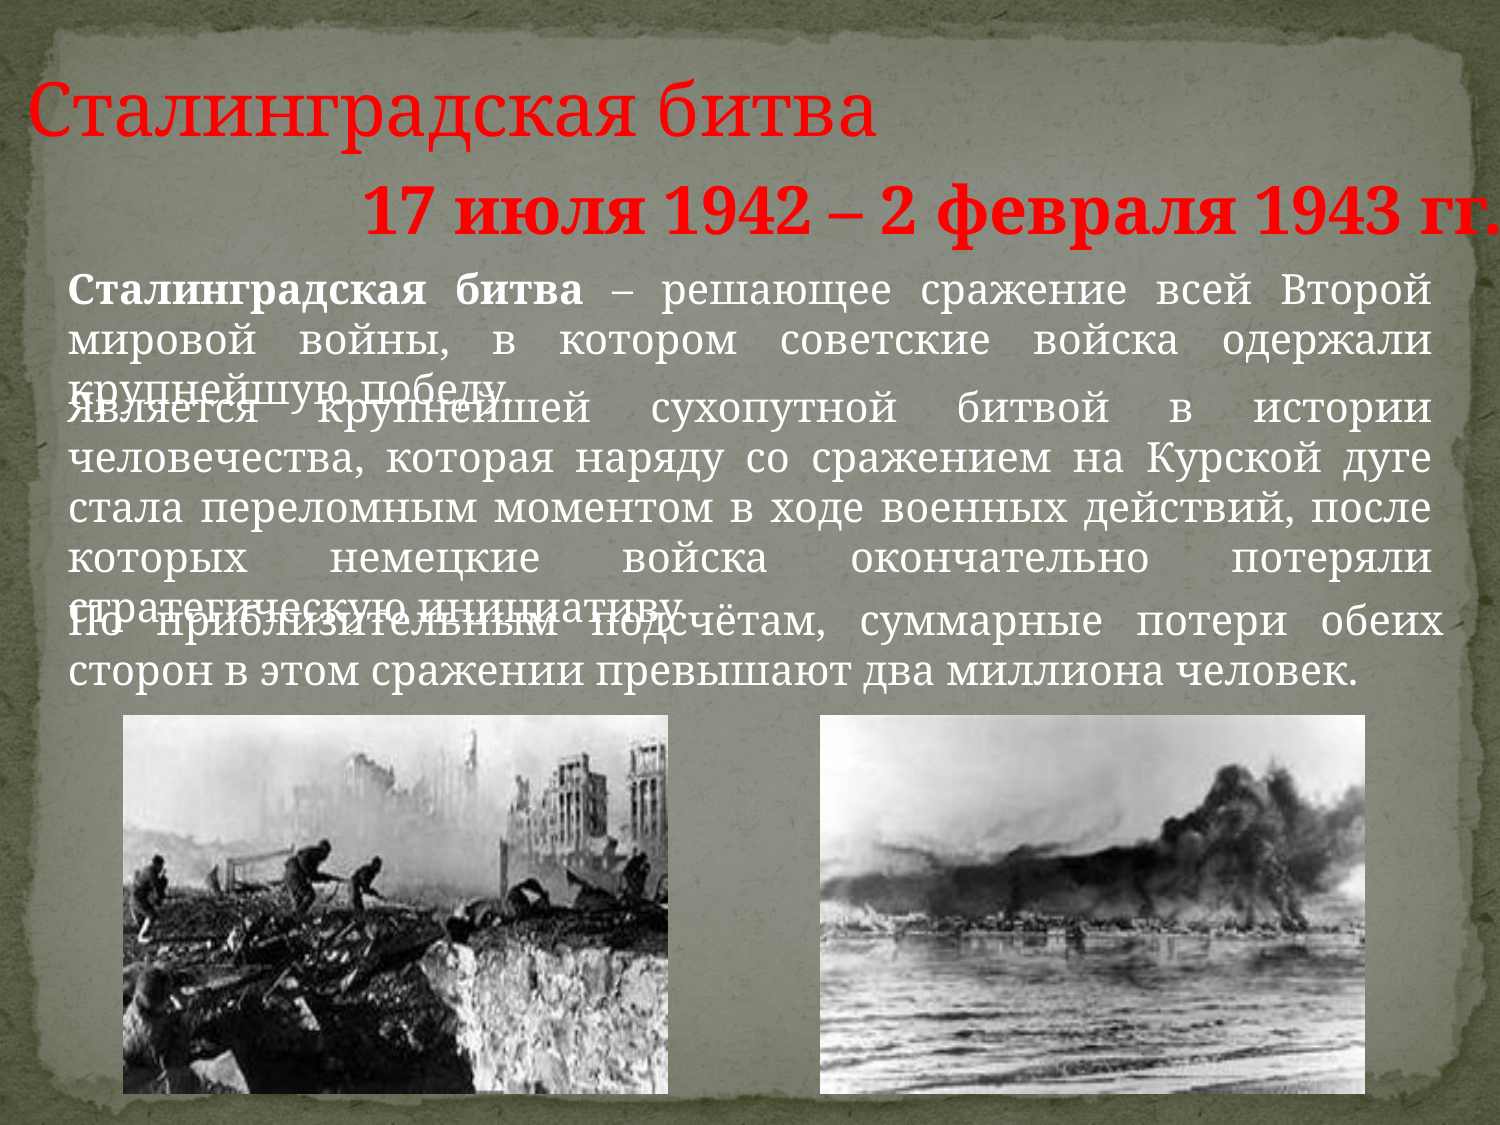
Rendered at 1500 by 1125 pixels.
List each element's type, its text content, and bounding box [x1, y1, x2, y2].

text_box Сталинградская битва – решающее сражение всей Второй мировой войны, в котором советские войска одержали крупнейшую победу. [53, 255, 1447, 373]
picture [123, 715, 668, 1094]
text_box Сталинградская битва [11, 54, 895, 160]
text_box Является крупнейшей сухопутной битвой в истории человечества, которая наряду со сражением на Курской дуге стала переломным моментом в ходе военных действий, после которых немецкие войска окончательно потеряли стратегическую инициативу [53, 373, 1447, 586]
text_box По приблизительным подсчётам, суммарные потери обеих сторон в этом сражении превышают два миллиона человек. [53, 586, 1459, 701]
text_box 17 июля 1942 – 2 февраля 1943 гг. [347, 160, 1500, 256]
picture [820, 715, 1365, 1094]
